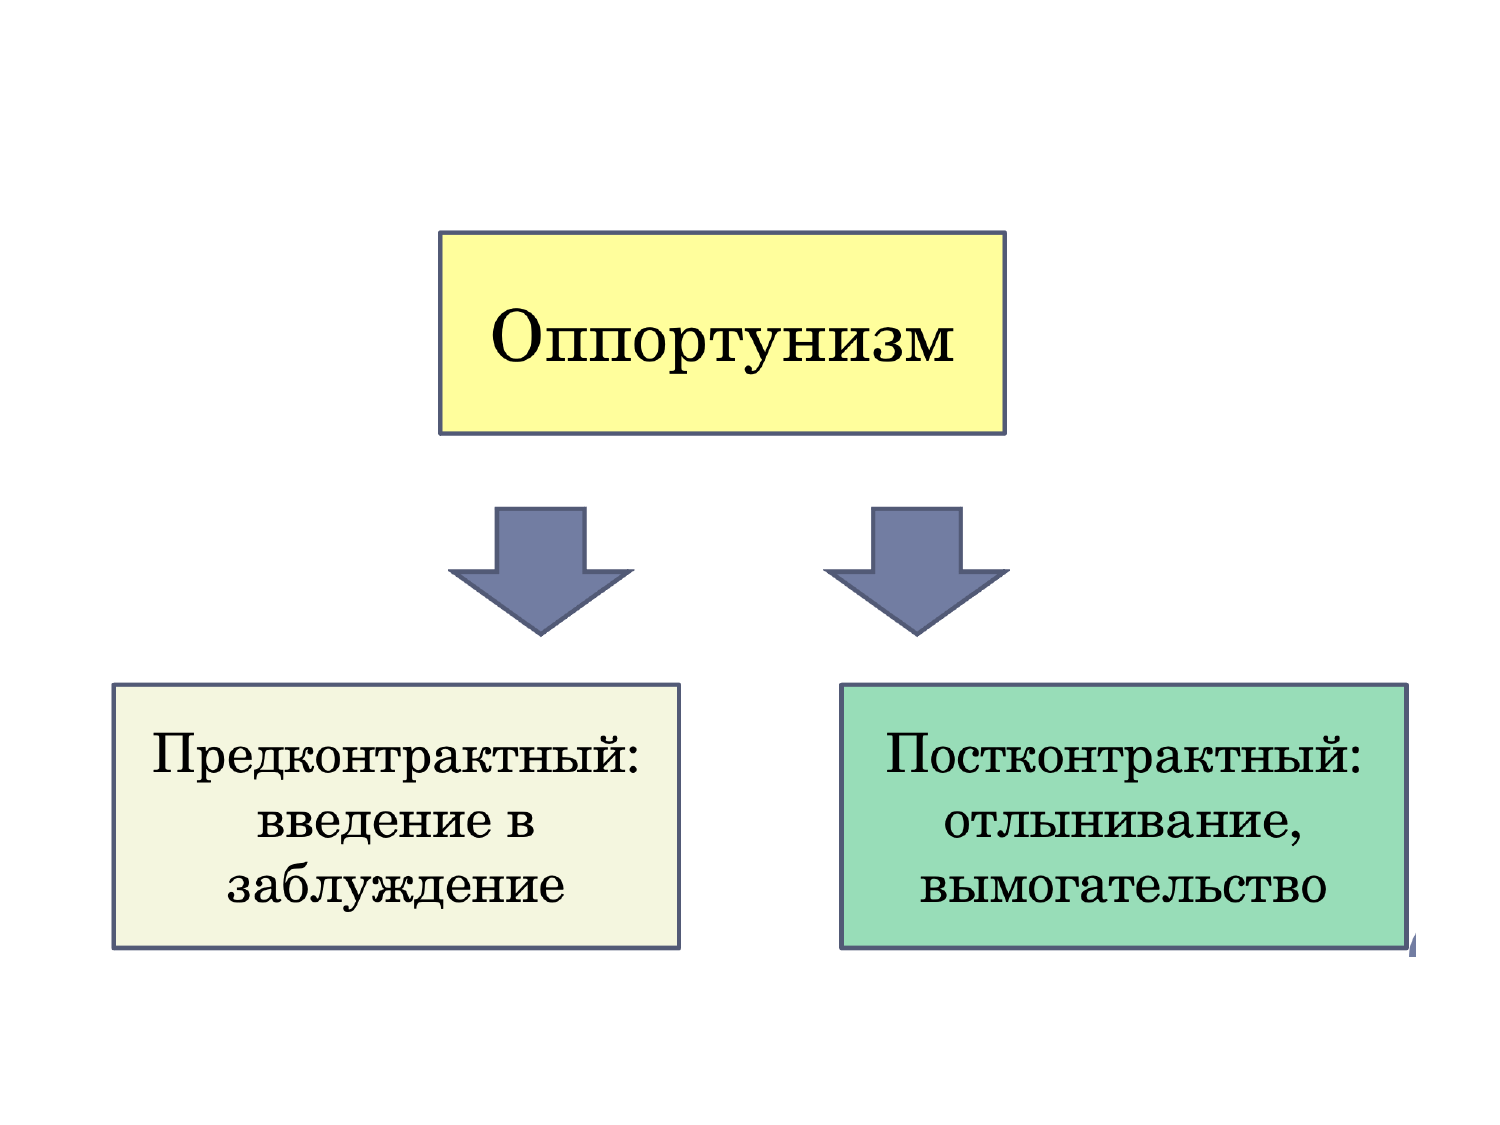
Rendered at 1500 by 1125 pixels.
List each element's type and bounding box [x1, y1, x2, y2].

list [84, 167, 1416, 957]
